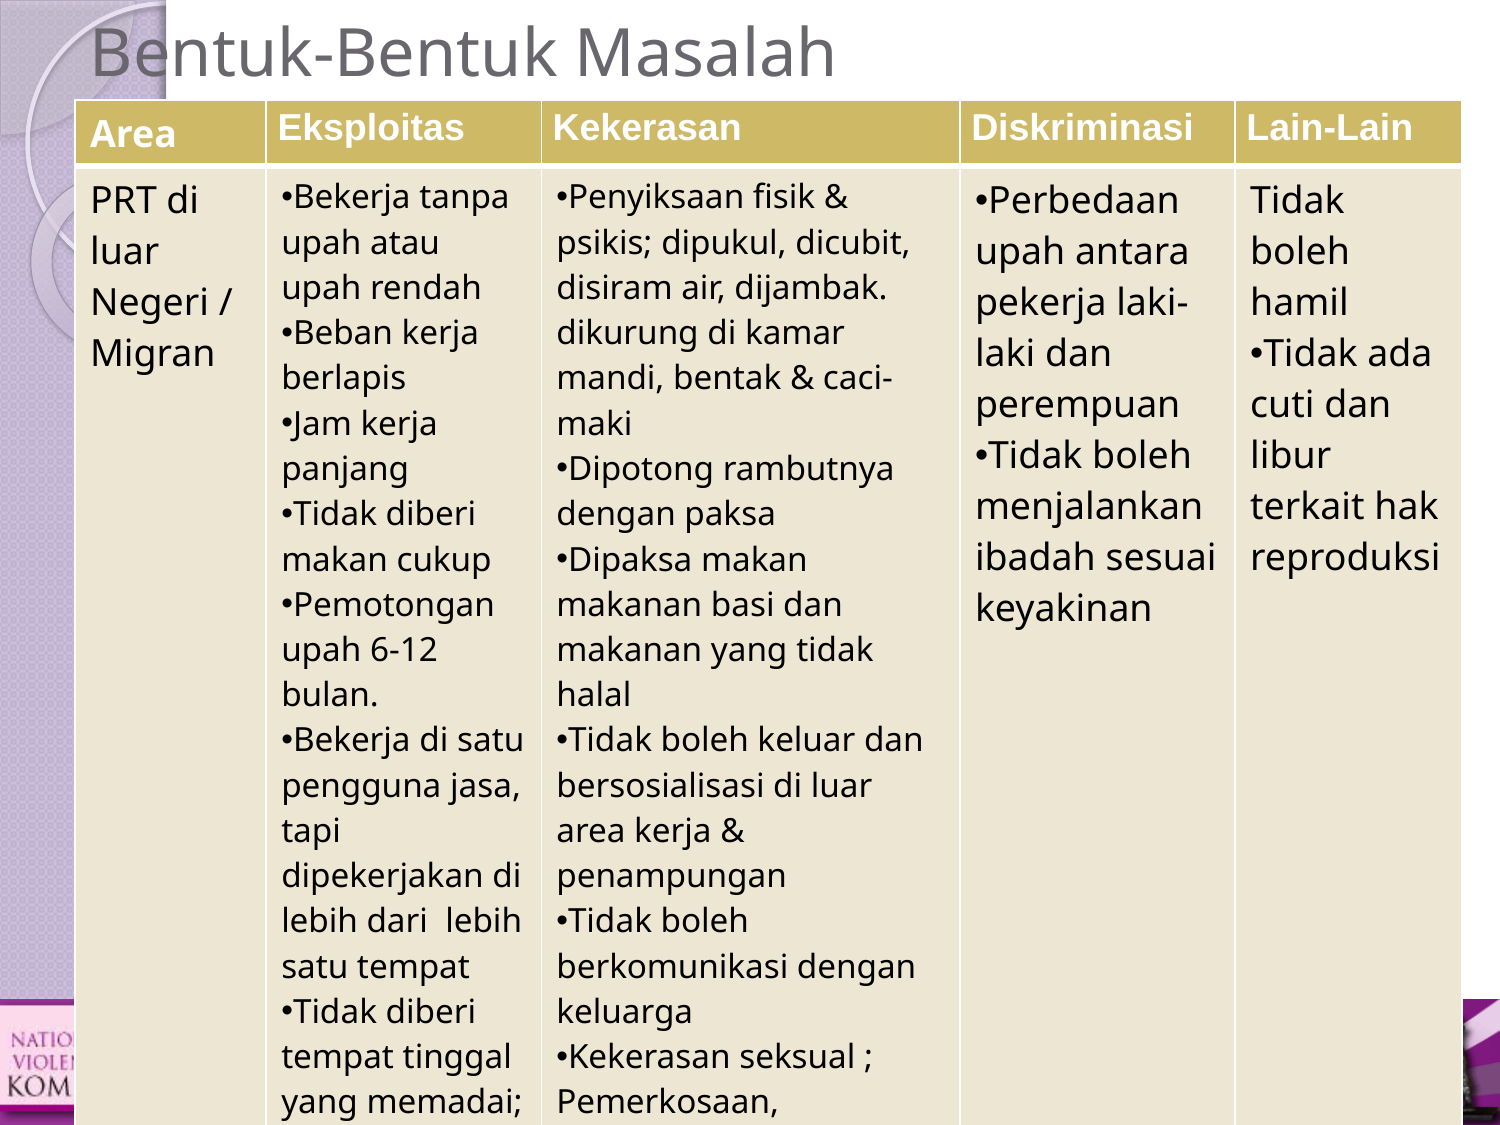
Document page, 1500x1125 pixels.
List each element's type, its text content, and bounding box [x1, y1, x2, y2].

picture [1463, 999, 1500, 1125]
table_cell Perbedaan upah antara pekerja laki-laki dan perempuan Tidak boleh menjalankan ibadah sesuai keyakinan [961, 169, 1234, 1125]
table_cell PRT di luar Negeri / Migran [76, 169, 265, 1125]
table_cell Tidak boleh hamil Tidak ada cuti dan libur terkait hak reproduksi [1236, 169, 1461, 1125]
table_header Area [76, 101, 265, 163]
title Bentuk-Bentuk Masalah [75, 0, 1466, 100]
table_cell Bekerja tanpa upah atau upah rendah Beban kerja berlapis Jam kerja panjang Tidak diberi makan cukup Pemotongan upah 6-12 bulan. Bekerja di satu pengguna jasa, tapi dipekerjakan di lebih dari lebih satu tempat Tidak diberi tempat tinggal yang memadai; dipaksa tidur di kamar mand Diperdagangkan menjadi pelacur. [267, 169, 541, 1125]
table_header Lain-Lain [1236, 101, 1461, 163]
table_header Eksploitas [267, 101, 541, 163]
table_cell Penyiksaan fisik & psikis; dipukul, dicubit, disiram air, dijambak. dikurung di kamar mandi, bentak & caci-maki Dipotong rambutnya dengan paksa Dipaksa makan makanan basi dan makanan yang tidak halal Tidak boleh keluar dan bersosialisasi di luar area kerja & penampungan Tidak boleh berkomunikasi dengan keluarga Kekerasan seksual ; Pemerkosaan, percobaan pemerkosaan. Dipaksa melihat materi pornografi dan melihat alat kelamin majikan laki-laki [542, 169, 959, 1125]
table_header Diskriminasi [961, 101, 1234, 163]
table_header Kekerasan [542, 101, 959, 163]
picture [0, 999, 74, 1125]
